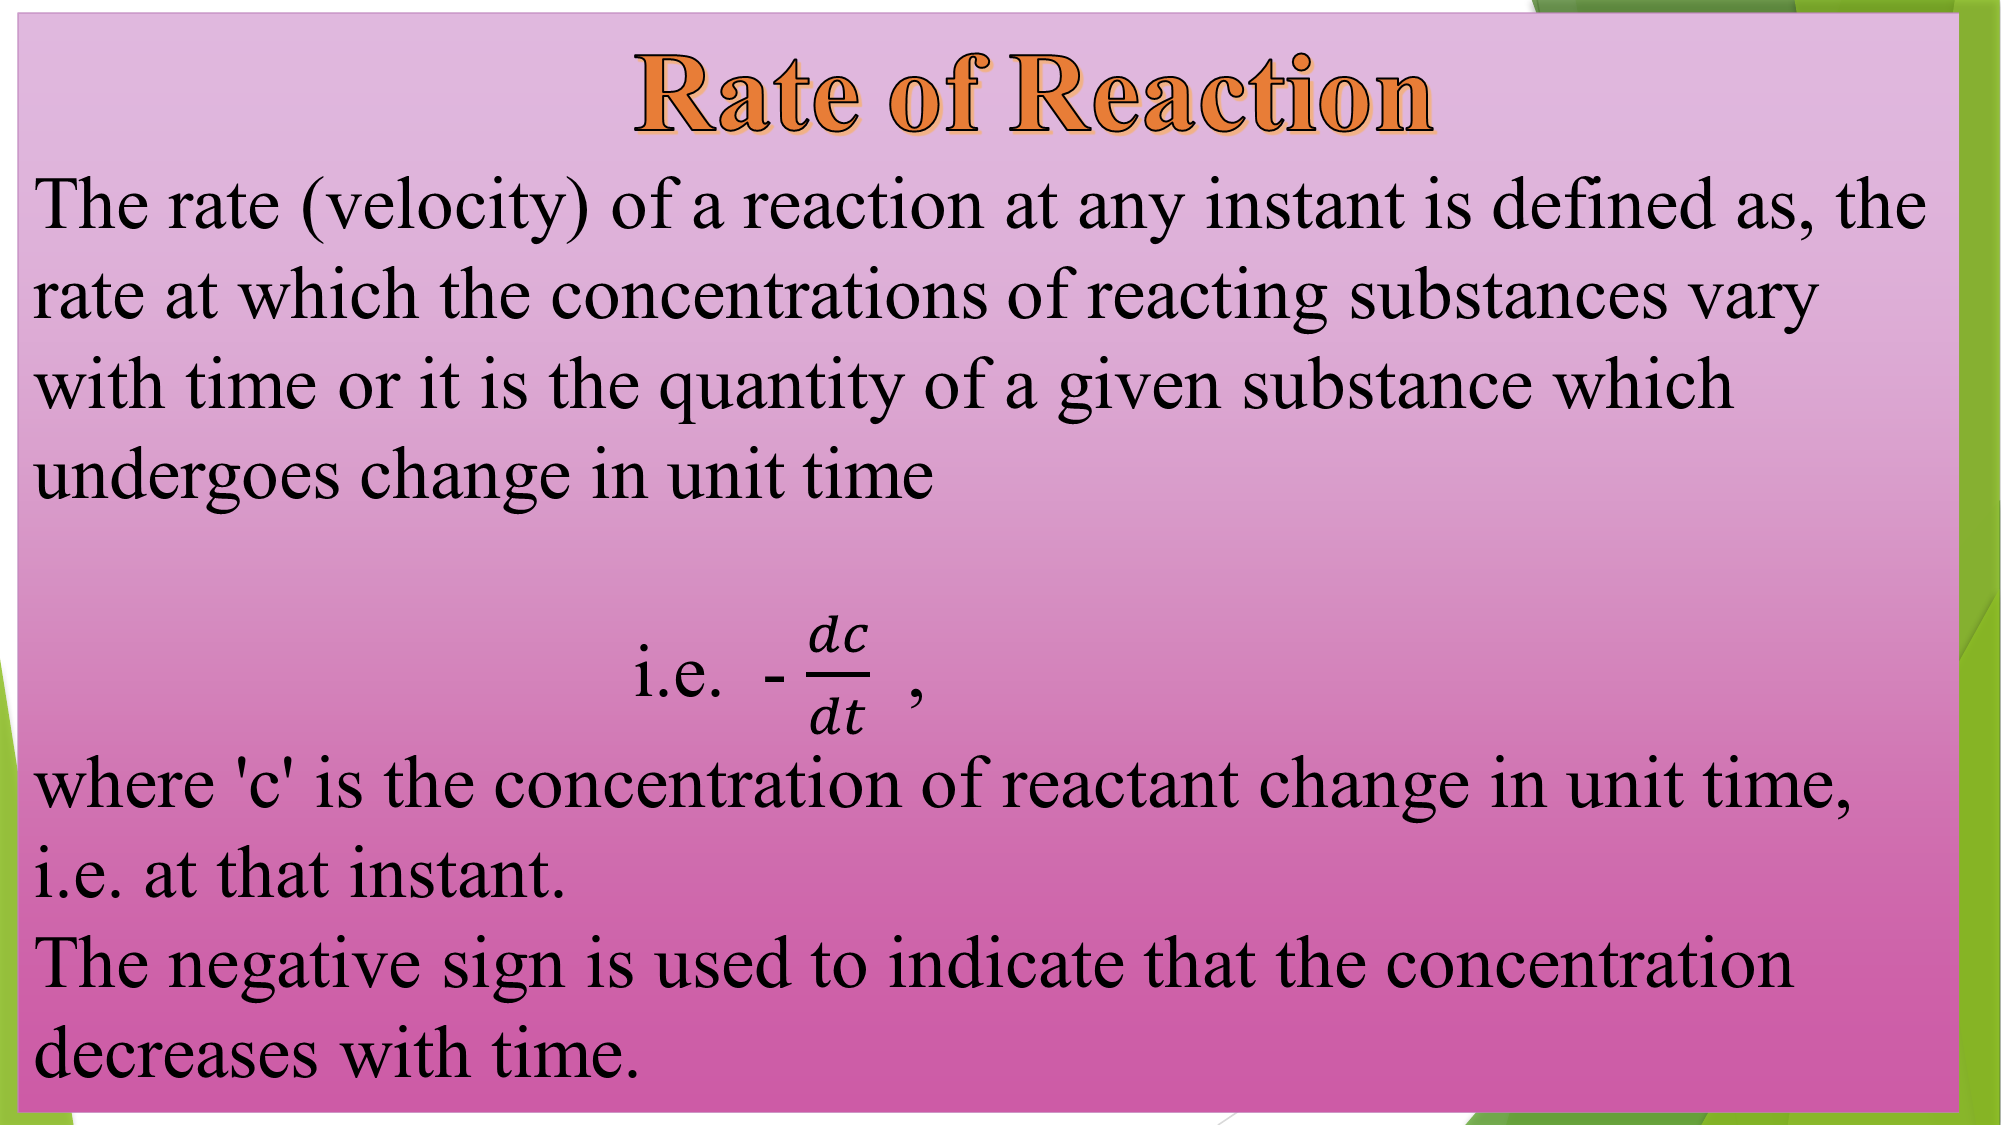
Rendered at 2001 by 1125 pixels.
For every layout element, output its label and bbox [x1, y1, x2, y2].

text_box [17, 12, 1960, 1113]
